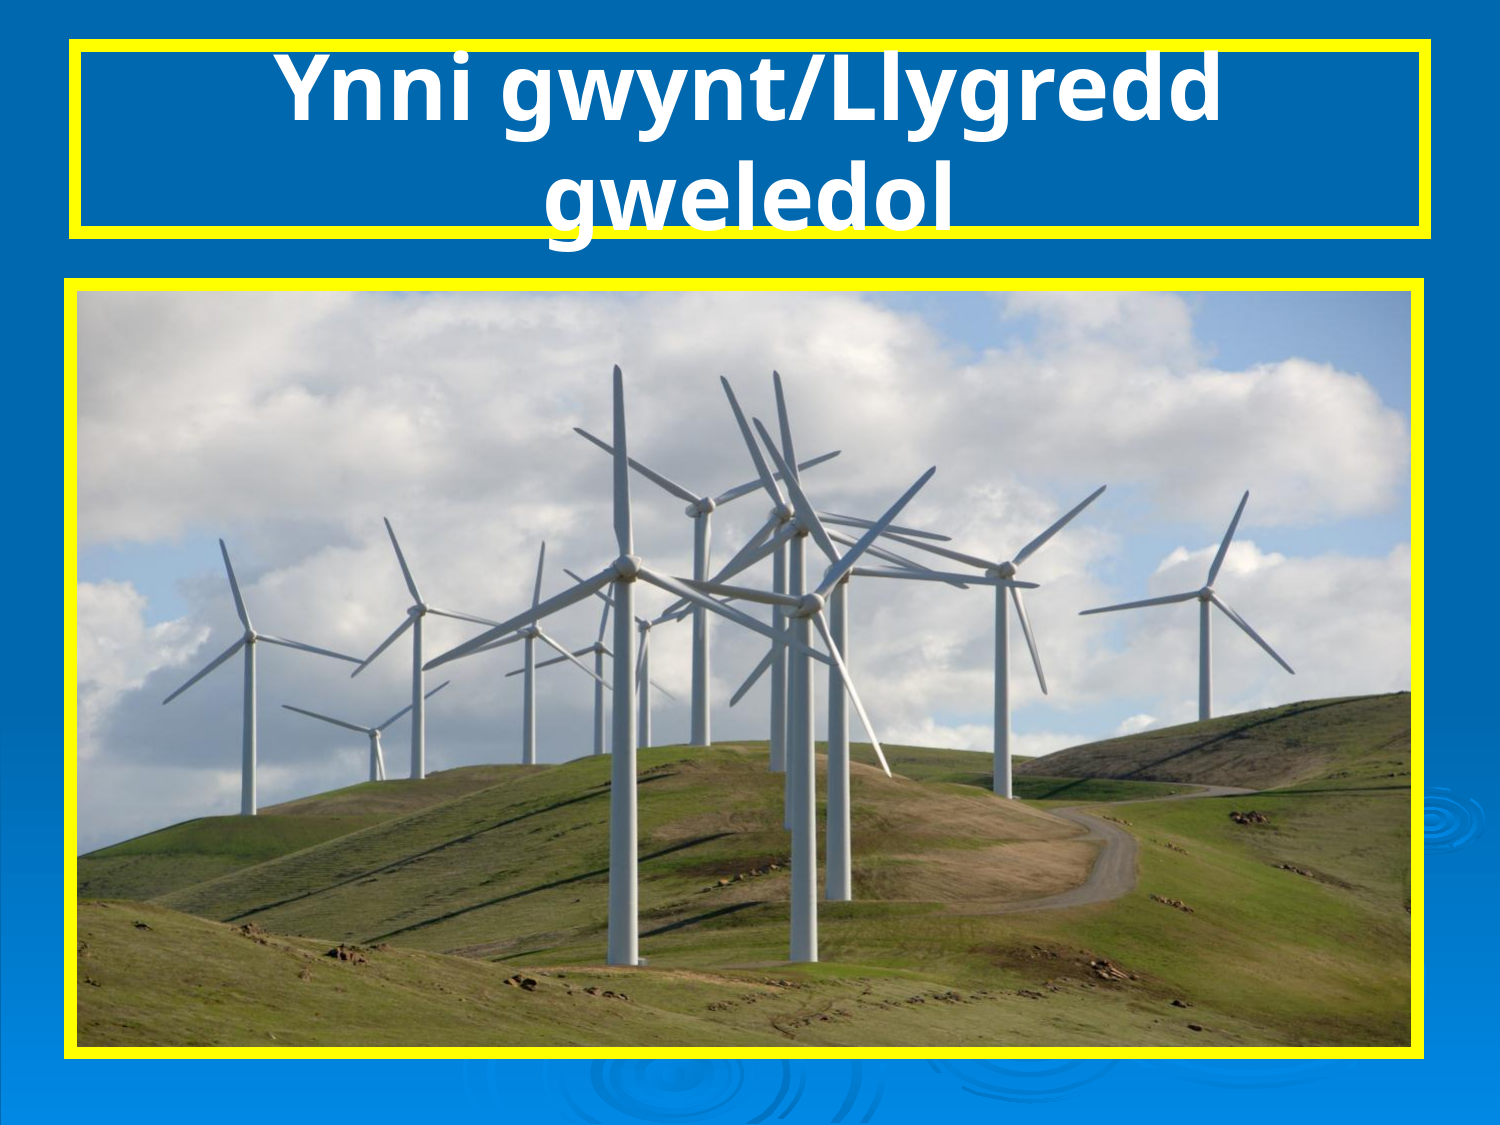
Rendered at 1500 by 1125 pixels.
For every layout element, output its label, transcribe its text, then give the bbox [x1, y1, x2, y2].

title Ynni gwynt/Llygredd gweledol [75, 45, 1425, 233]
picture [76, 290, 1412, 1048]
